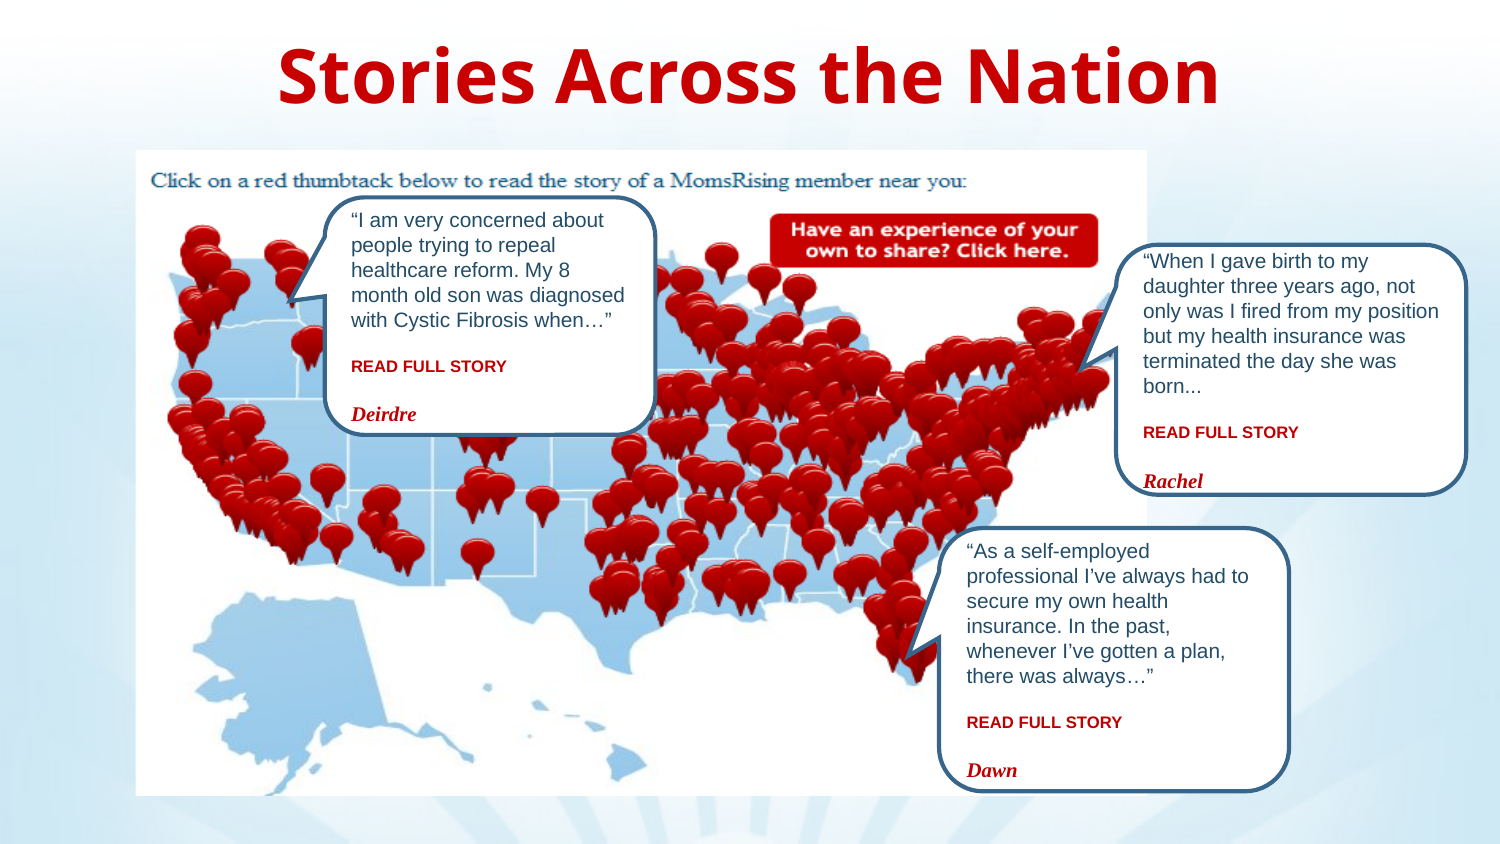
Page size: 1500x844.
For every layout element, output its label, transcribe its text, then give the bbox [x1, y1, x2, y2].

text_box Stories Across the Nation [159, 20, 1341, 127]
text_box “As a self-employed professional I’ve always had to secure my own health insurance. In the past, whenever I’ve gotten a plan, there was always…” READ FULL STORY Dawn [1152, 528, 1290, 792]
text_box “When I gave birth to my daughter three years ago, not only was I fired from my position but my health insurance was terminated the day she was born... READ FULL STORY Rachel [1152, 244, 1467, 495]
picture [0, 0, 1500, 844]
